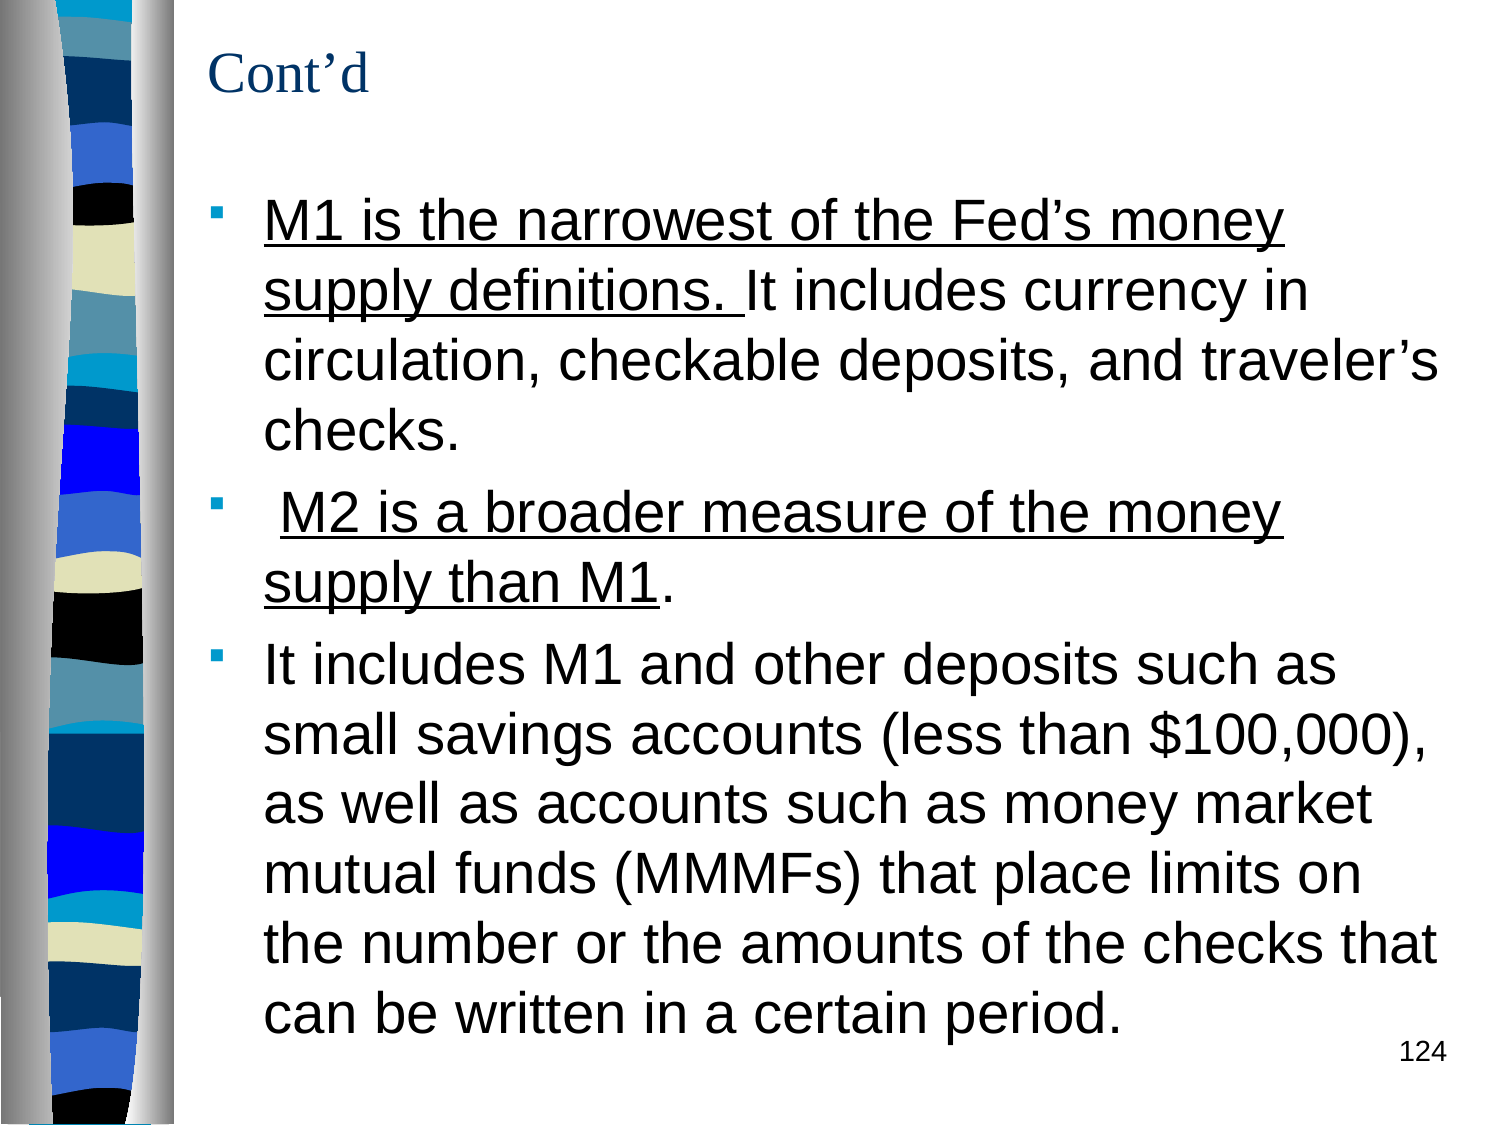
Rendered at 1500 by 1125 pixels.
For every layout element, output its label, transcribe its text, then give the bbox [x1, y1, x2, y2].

title Cont’d [192, 24, 1468, 113]
slide_number 124 [1149, 1024, 1463, 1101]
list M1 is the narrowest of the Fed’s money supply definitions. It includes currency in circulation, checkable deposits, and traveler’s checks. M2 is a broader measure of the money supply than M1. It includes M1 and other deposits such as small savings accounts (less than $100,000), as well as accounts such as money market mutual funds (MMMFs) that place limits on the number or the amounts of the checks that can be written in a certain period. [192, 174, 1468, 1050]
